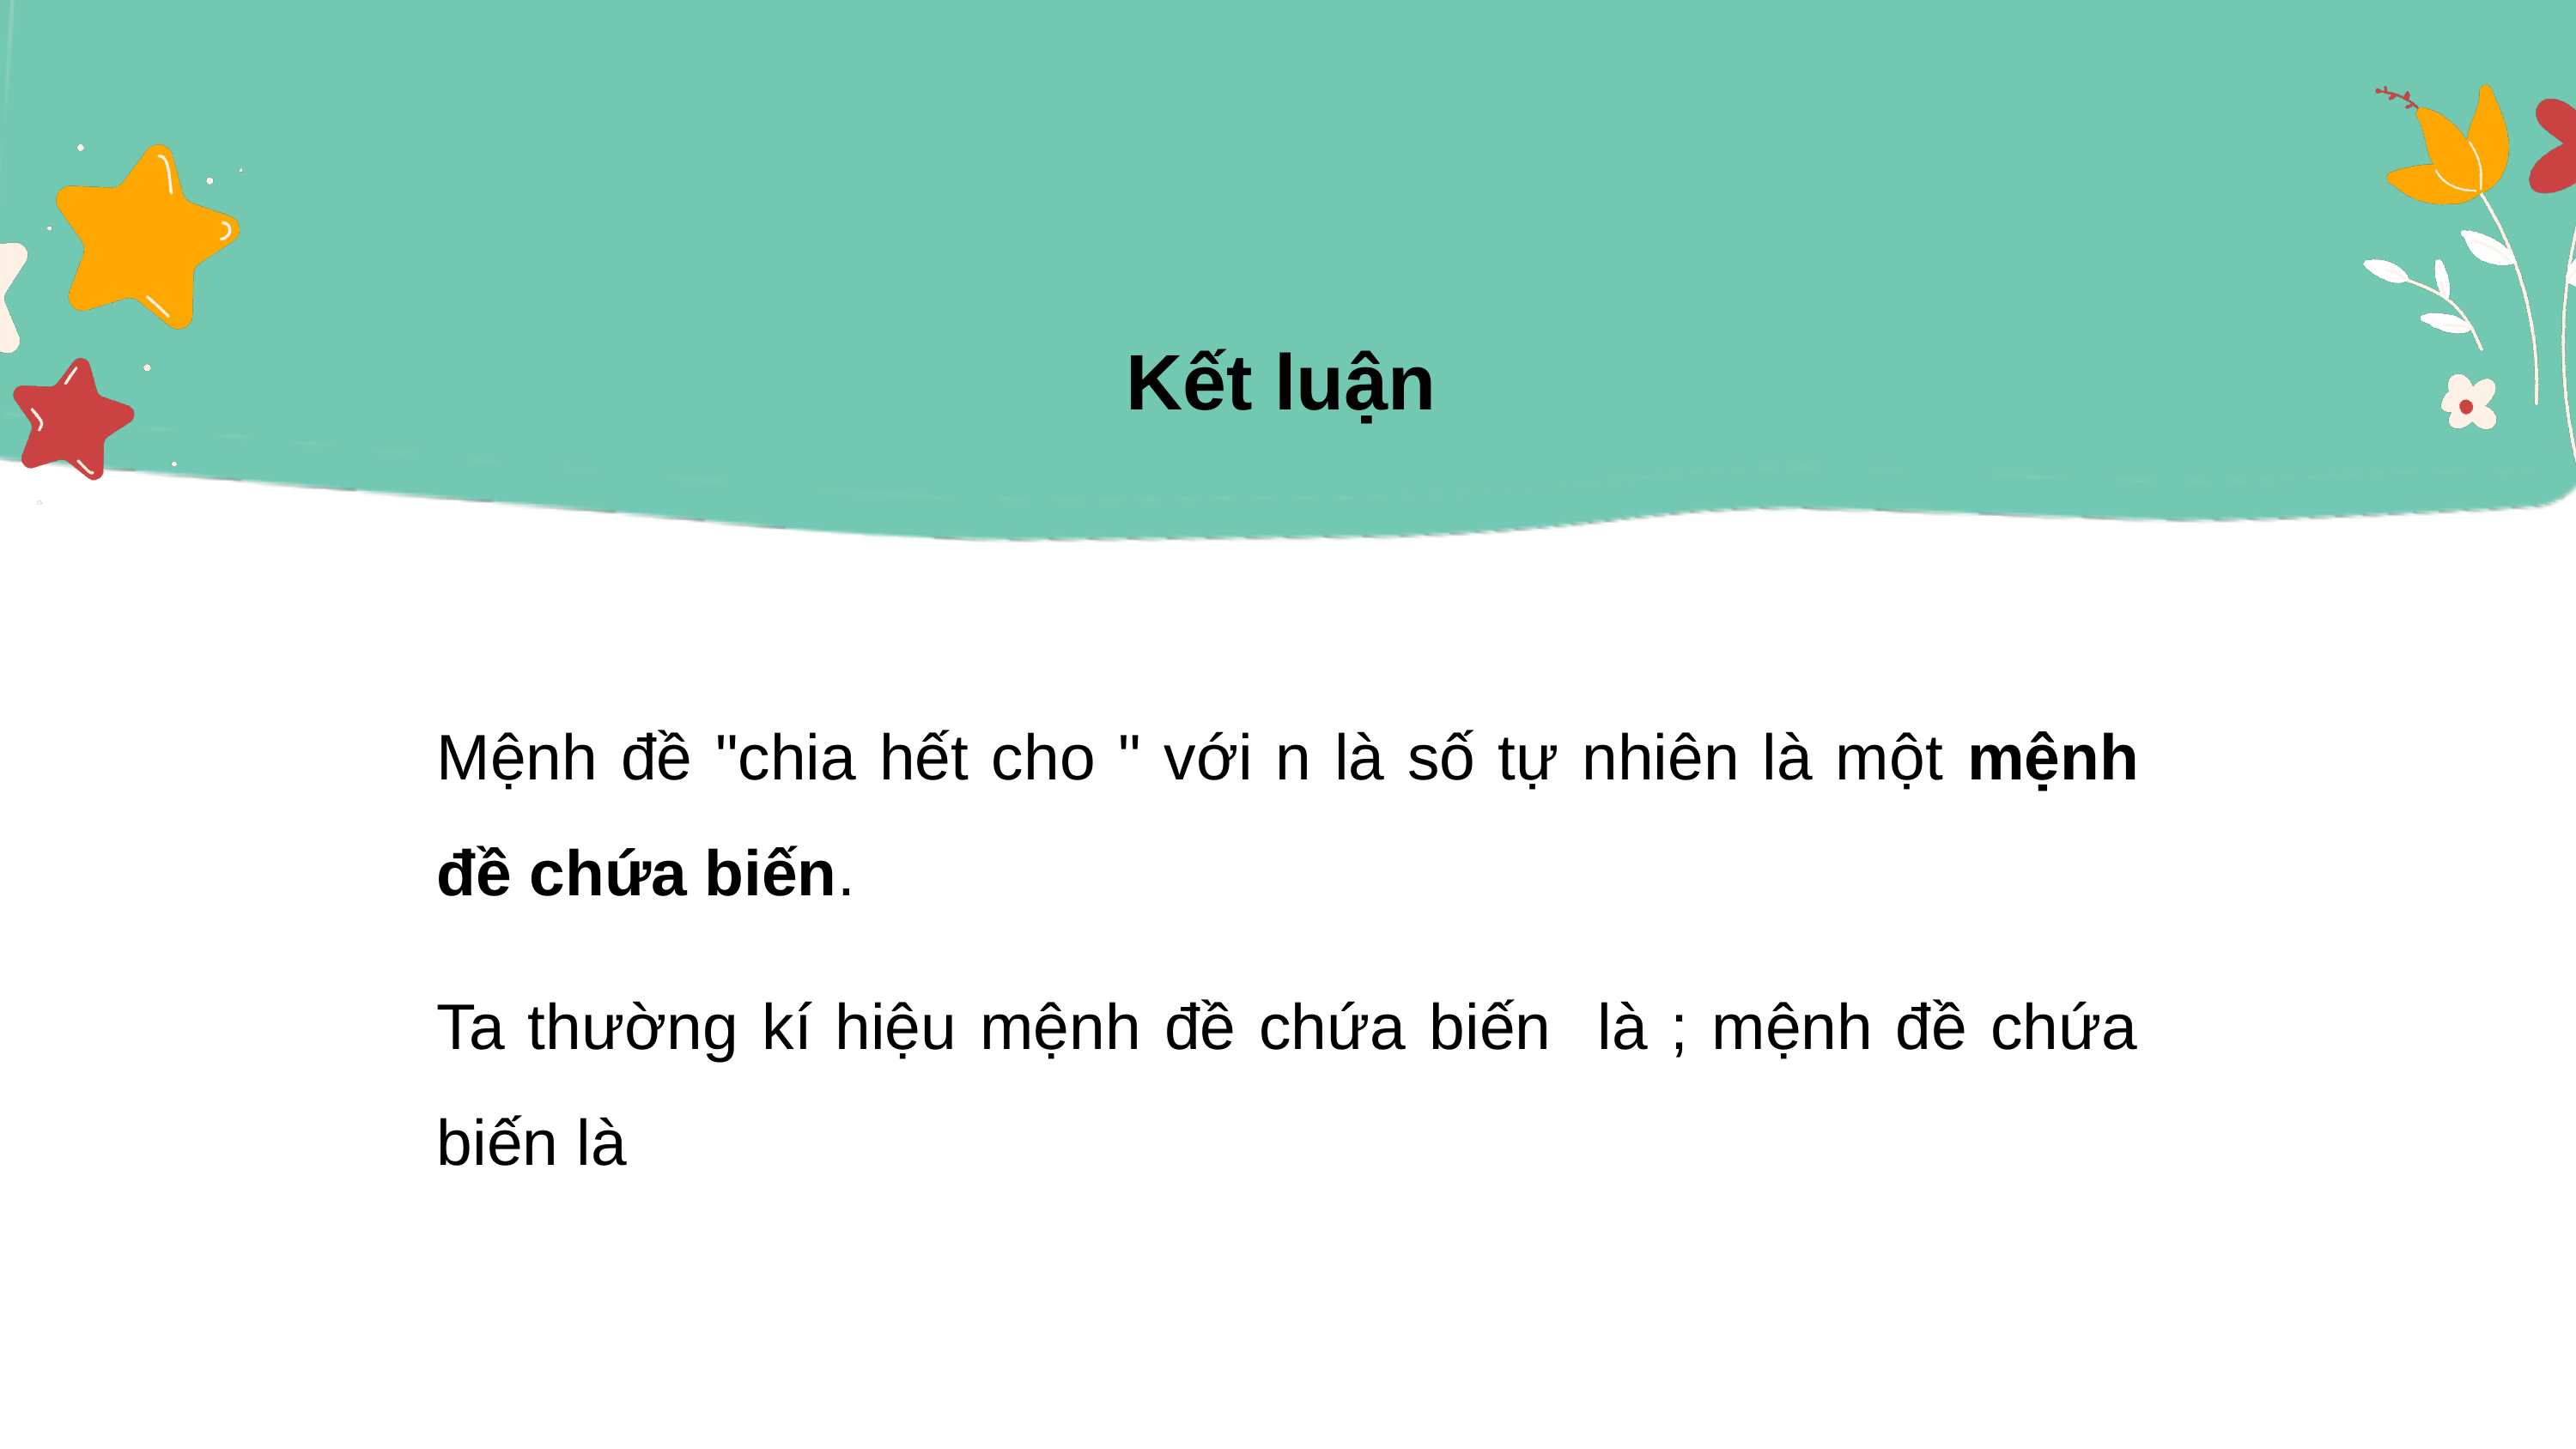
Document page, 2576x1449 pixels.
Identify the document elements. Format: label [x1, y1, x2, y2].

picture [0, 0, 2576, 641]
